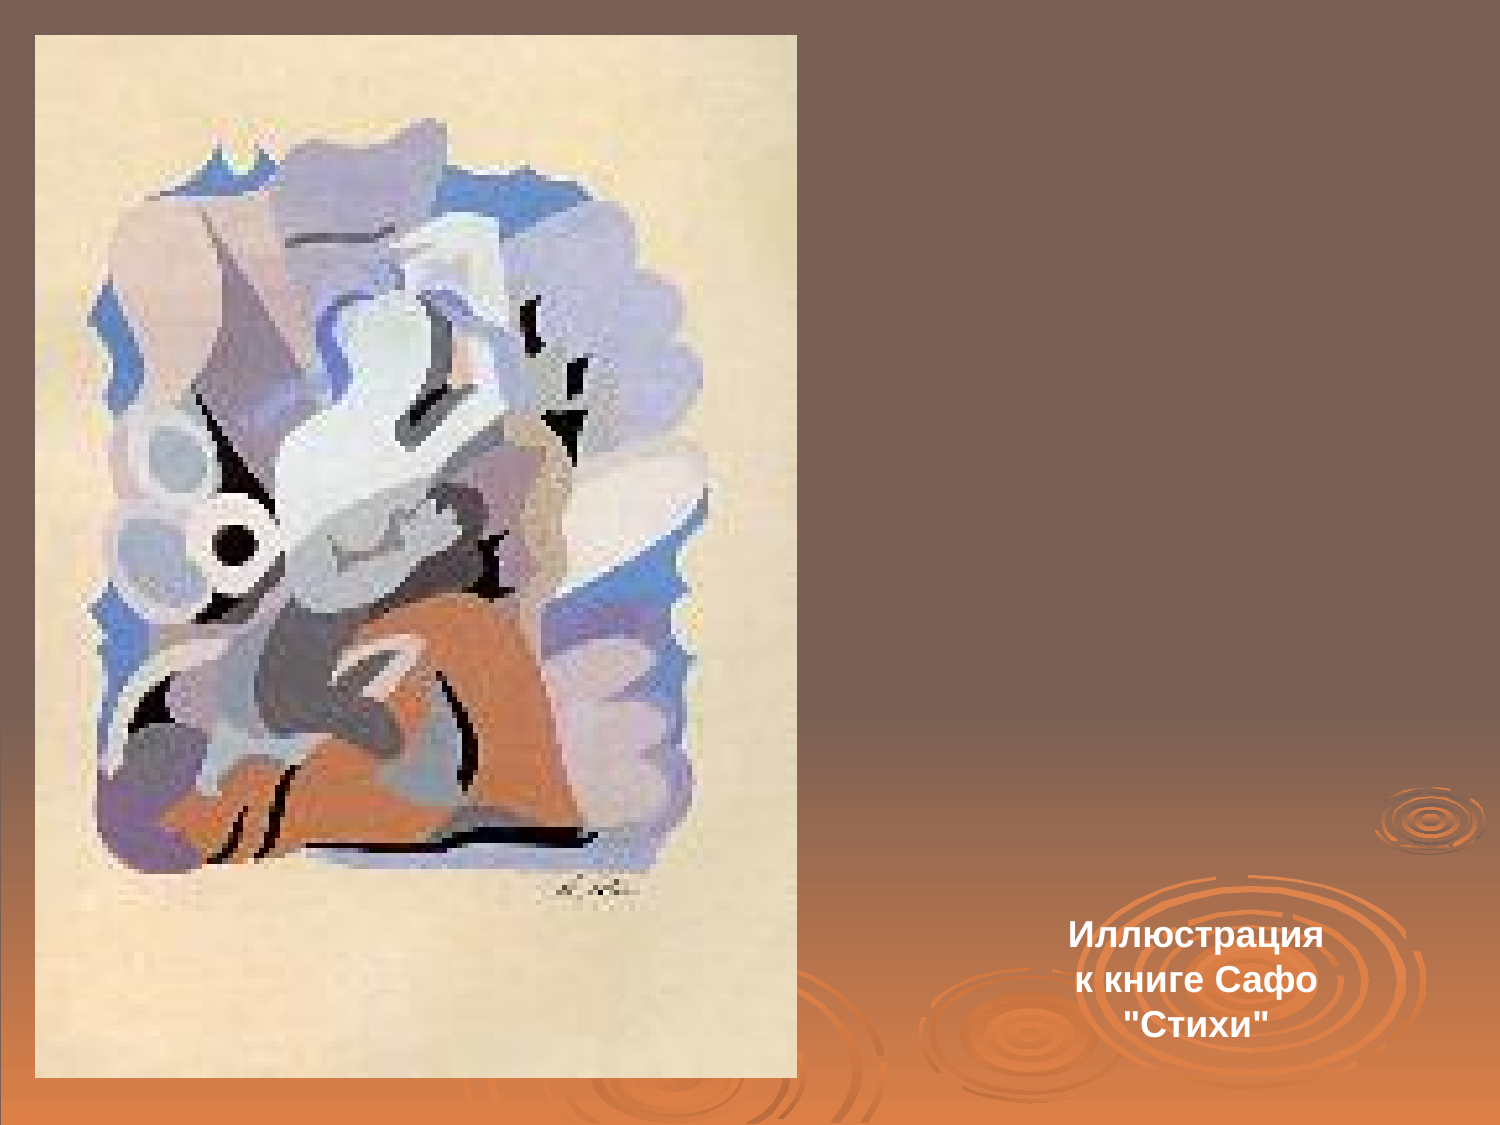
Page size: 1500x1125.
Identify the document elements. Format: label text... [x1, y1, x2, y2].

text_box Иллюстрация к книге Сафо "Стихи" [1042, 902, 1350, 1053]
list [34, 34, 797, 1079]
